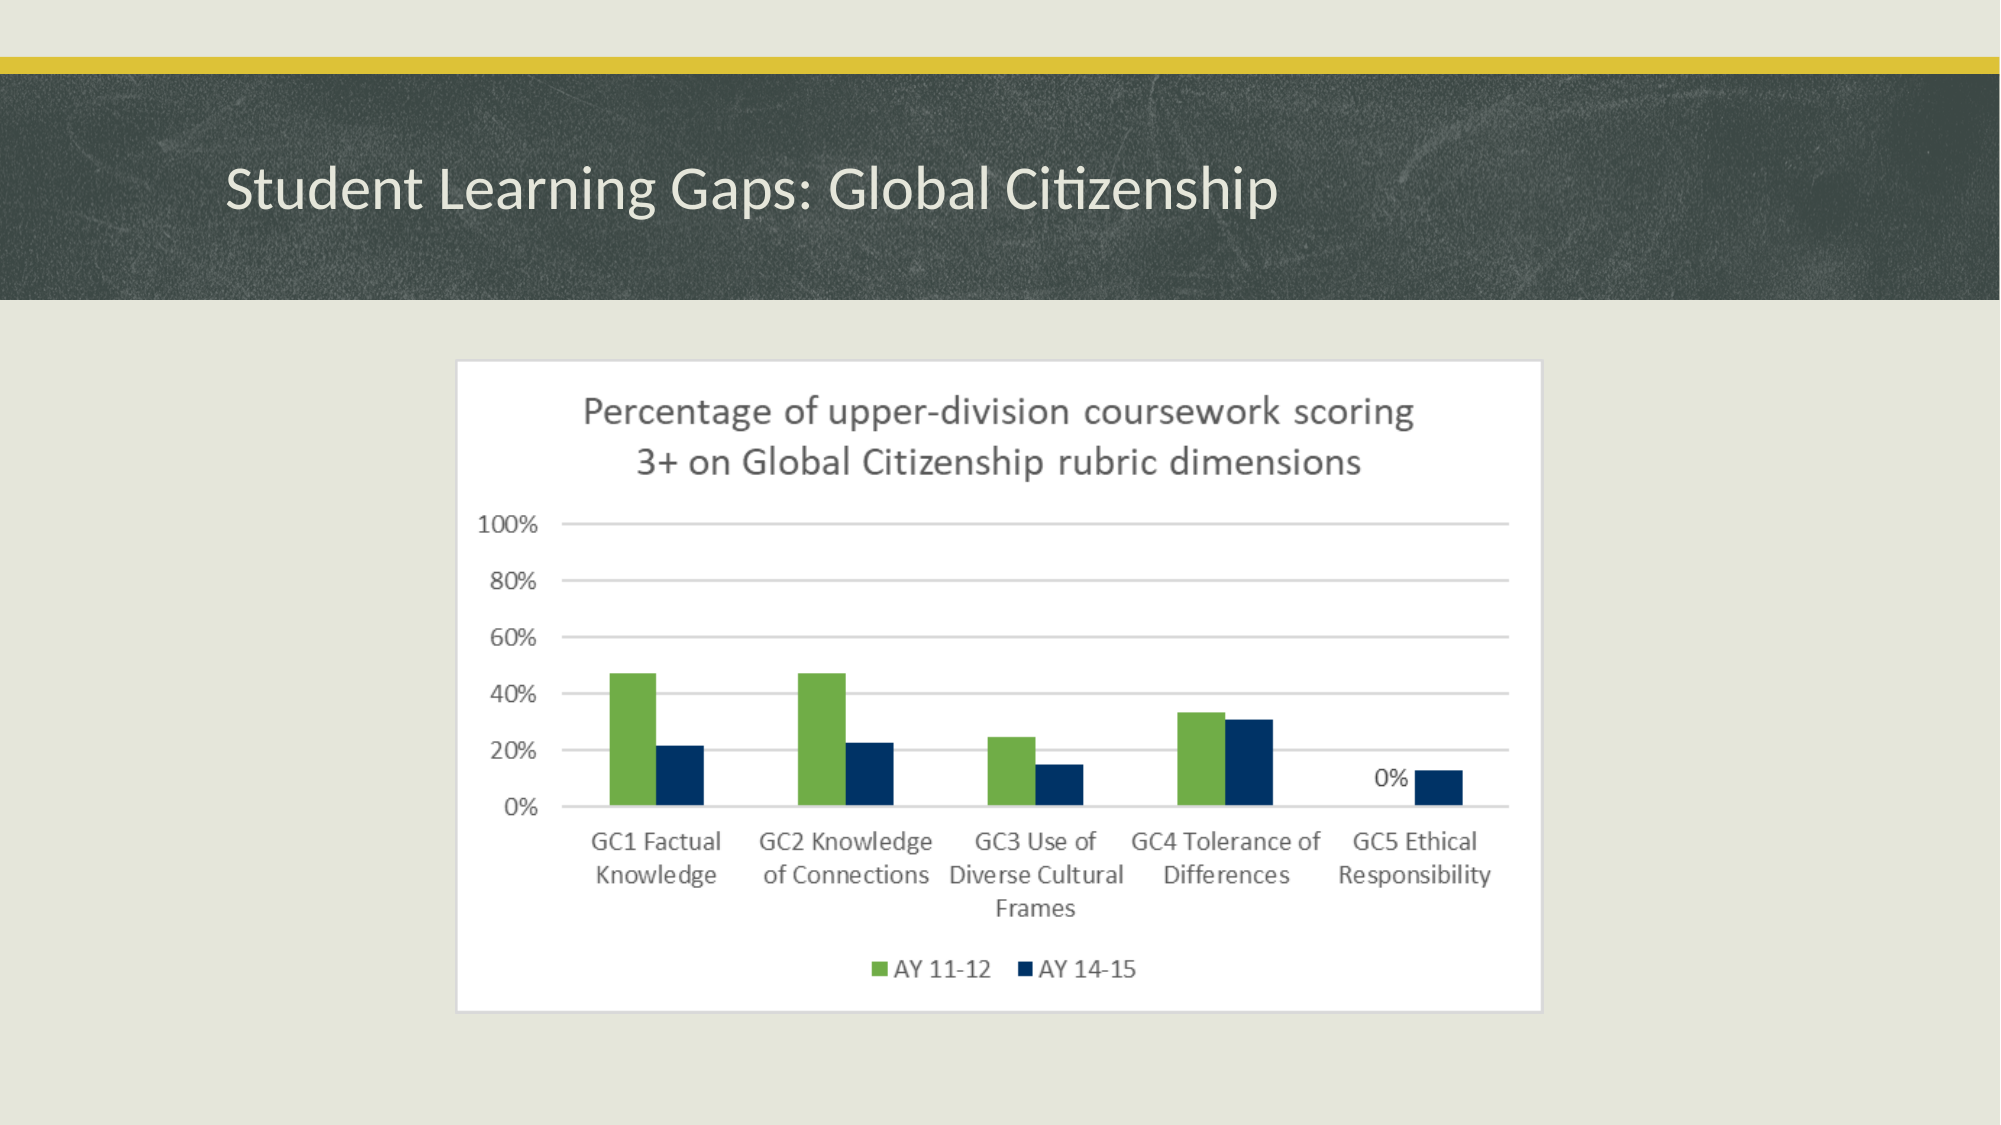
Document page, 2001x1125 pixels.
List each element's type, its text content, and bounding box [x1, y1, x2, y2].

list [455, 359, 1544, 1014]
title Student Learning Gaps: Global Citizenship [210, 76, 1790, 300]
picture [0, 74, 2000, 300]
